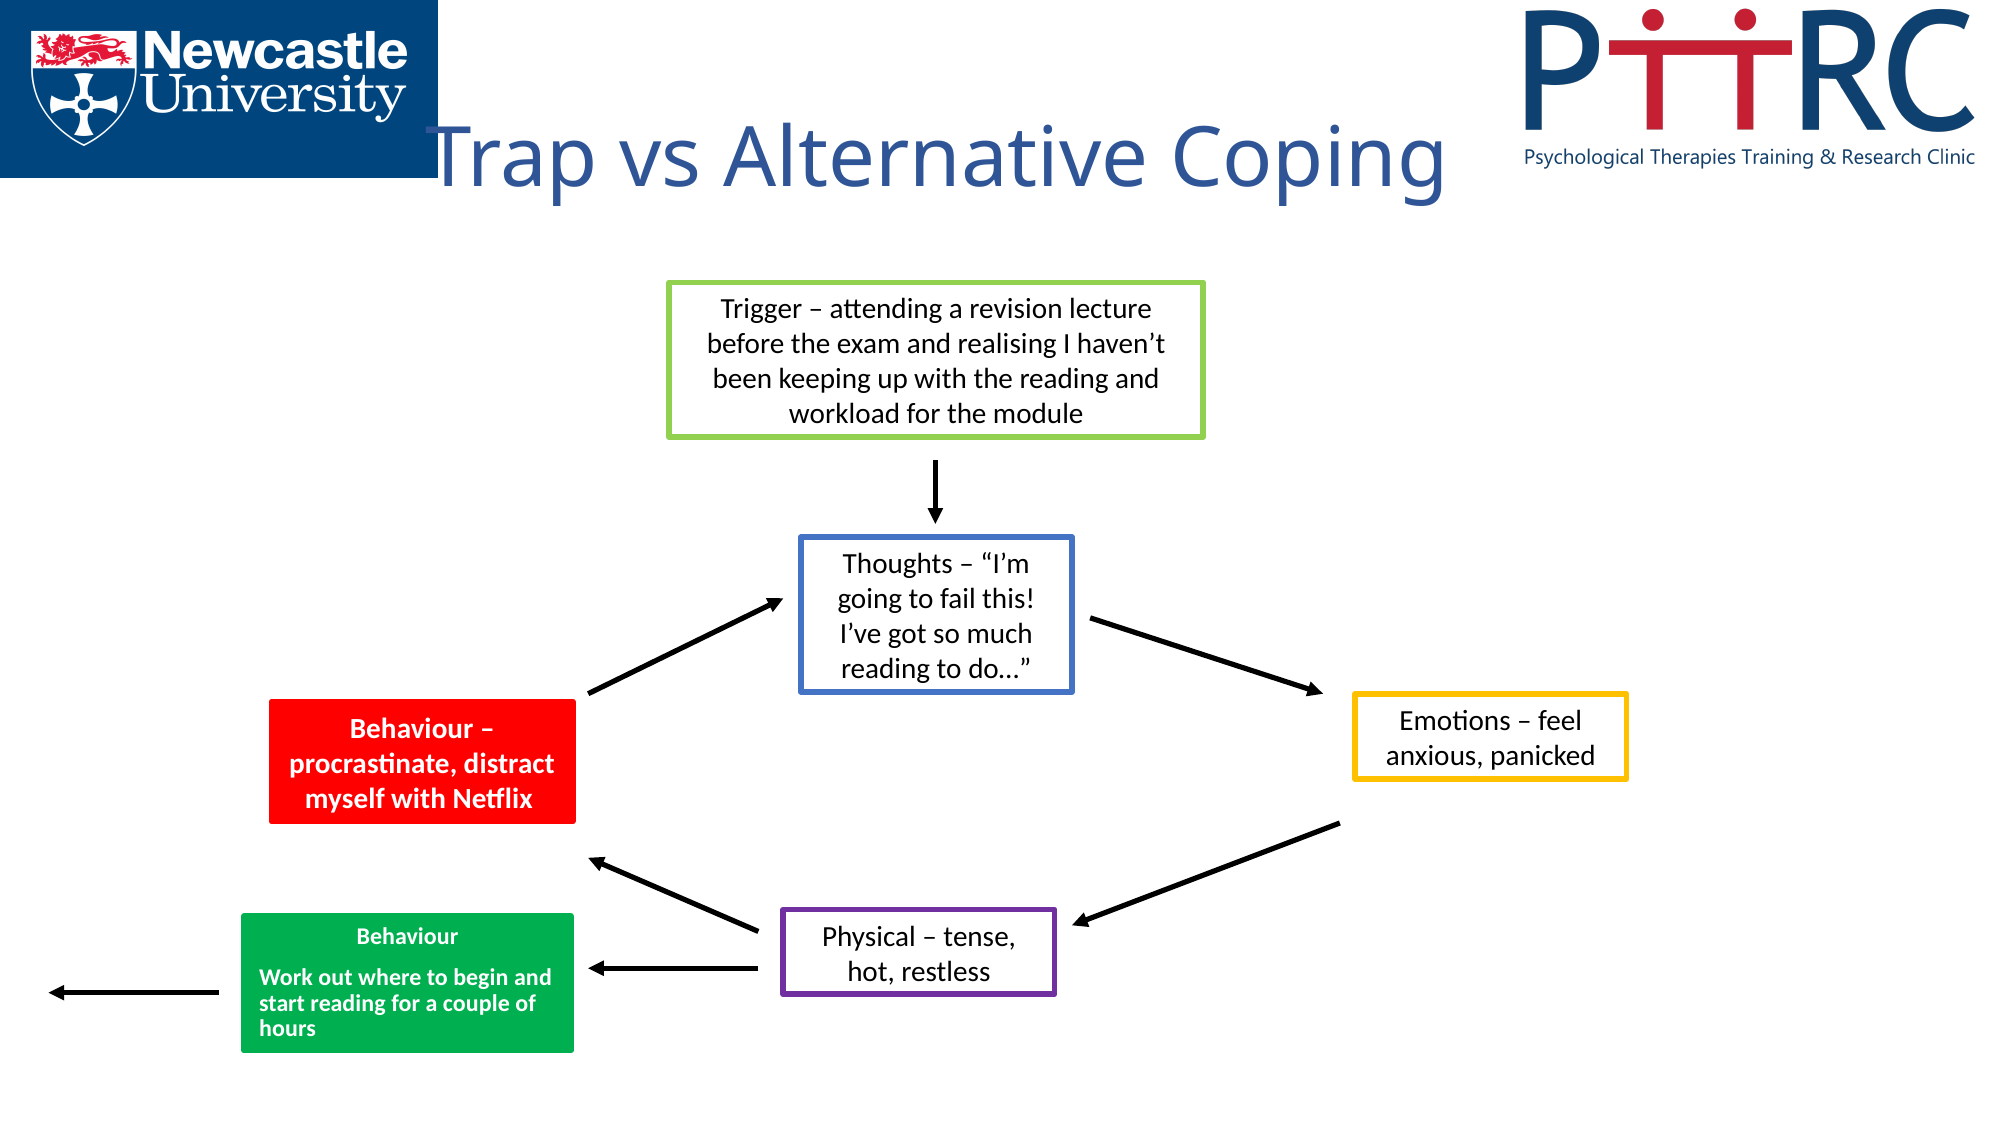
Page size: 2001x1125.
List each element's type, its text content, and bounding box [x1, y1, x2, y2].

text_box Trigger – attending a revision lecture before the exam and realising I haven’t been keeping up with the reading and workload for the module [669, 282, 1204, 437]
text_box Physical – tense, hot, restless [783, 909, 1055, 995]
text_box Trap vs Alternative Coping [383, 106, 1491, 213]
picture [1518, 6, 1982, 171]
text_box Emotions – feel anxious, panicked [1355, 694, 1627, 779]
text_box Behaviour – procrastinate, distract myself with Netflix [271, 701, 573, 822]
text_box Behaviour Work out where to begin and start reading for a couple of hours [244, 916, 571, 1051]
picture [0, 0, 438, 178]
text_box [588, 598, 784, 694]
text_box Thoughts – “I’m going to fail this! I’ve got so much reading to do…” [800, 537, 1072, 692]
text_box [1090, 617, 1323, 694]
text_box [1072, 822, 1340, 926]
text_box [588, 857, 759, 932]
